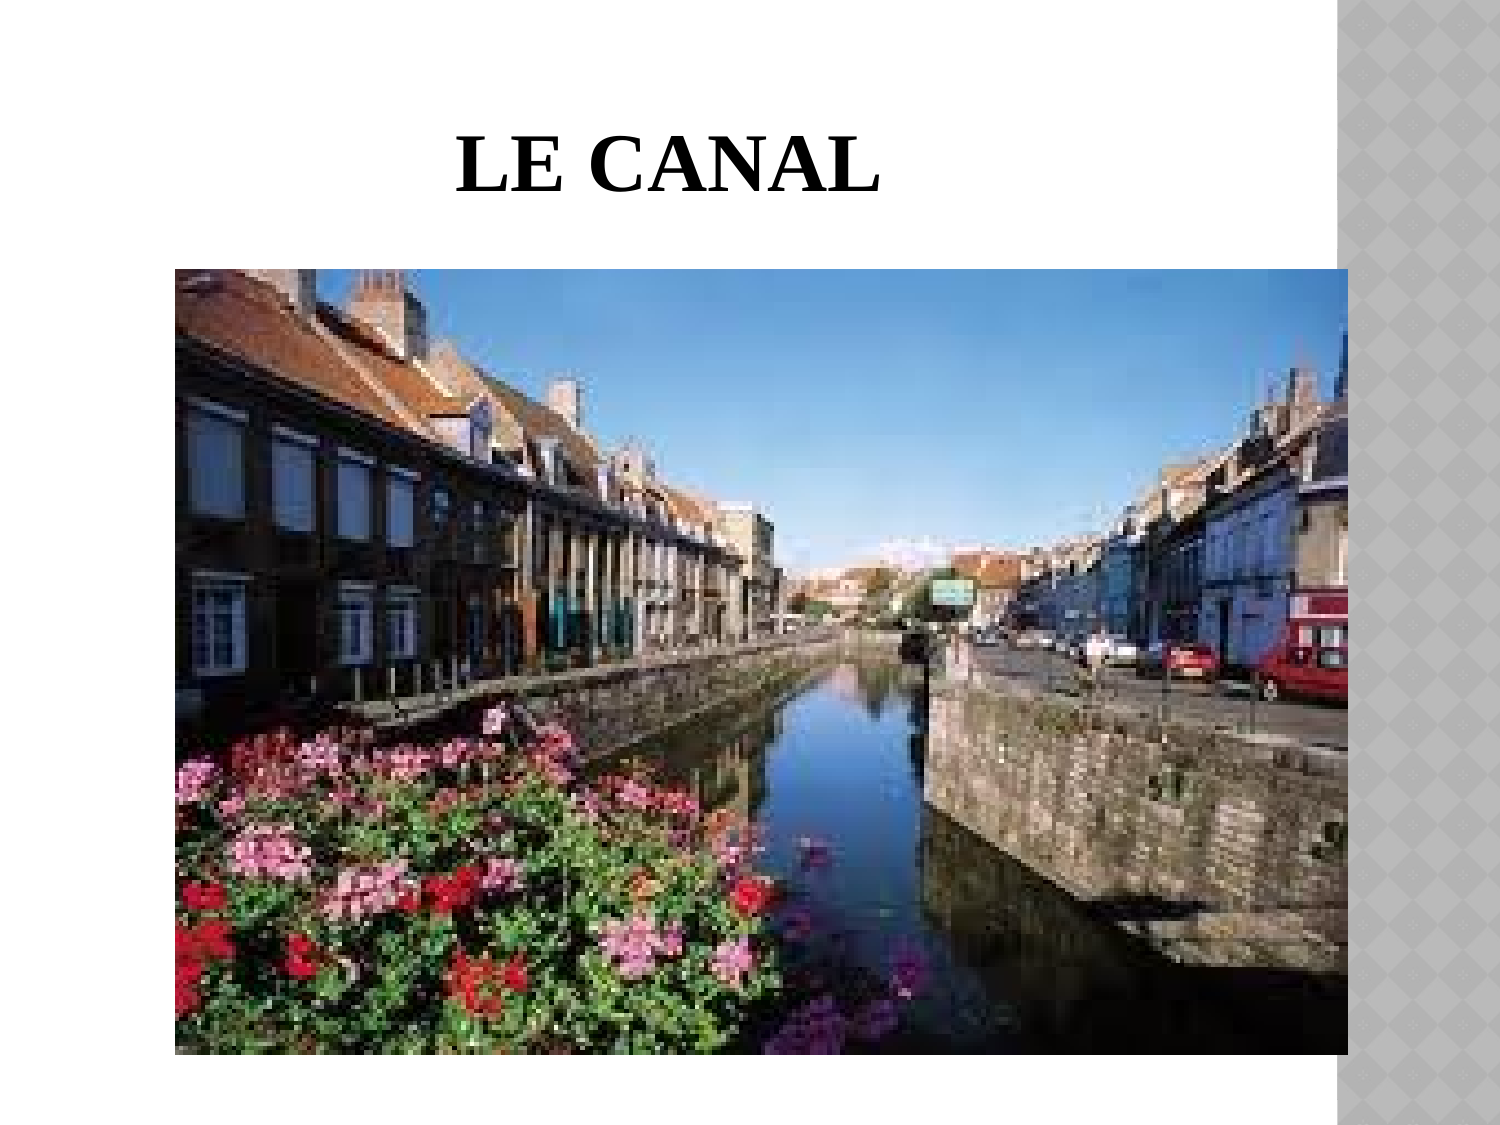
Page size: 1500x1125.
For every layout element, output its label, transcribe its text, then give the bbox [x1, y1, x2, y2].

title Le canal [75, 52, 1263, 209]
picture [175, 269, 1348, 1056]
